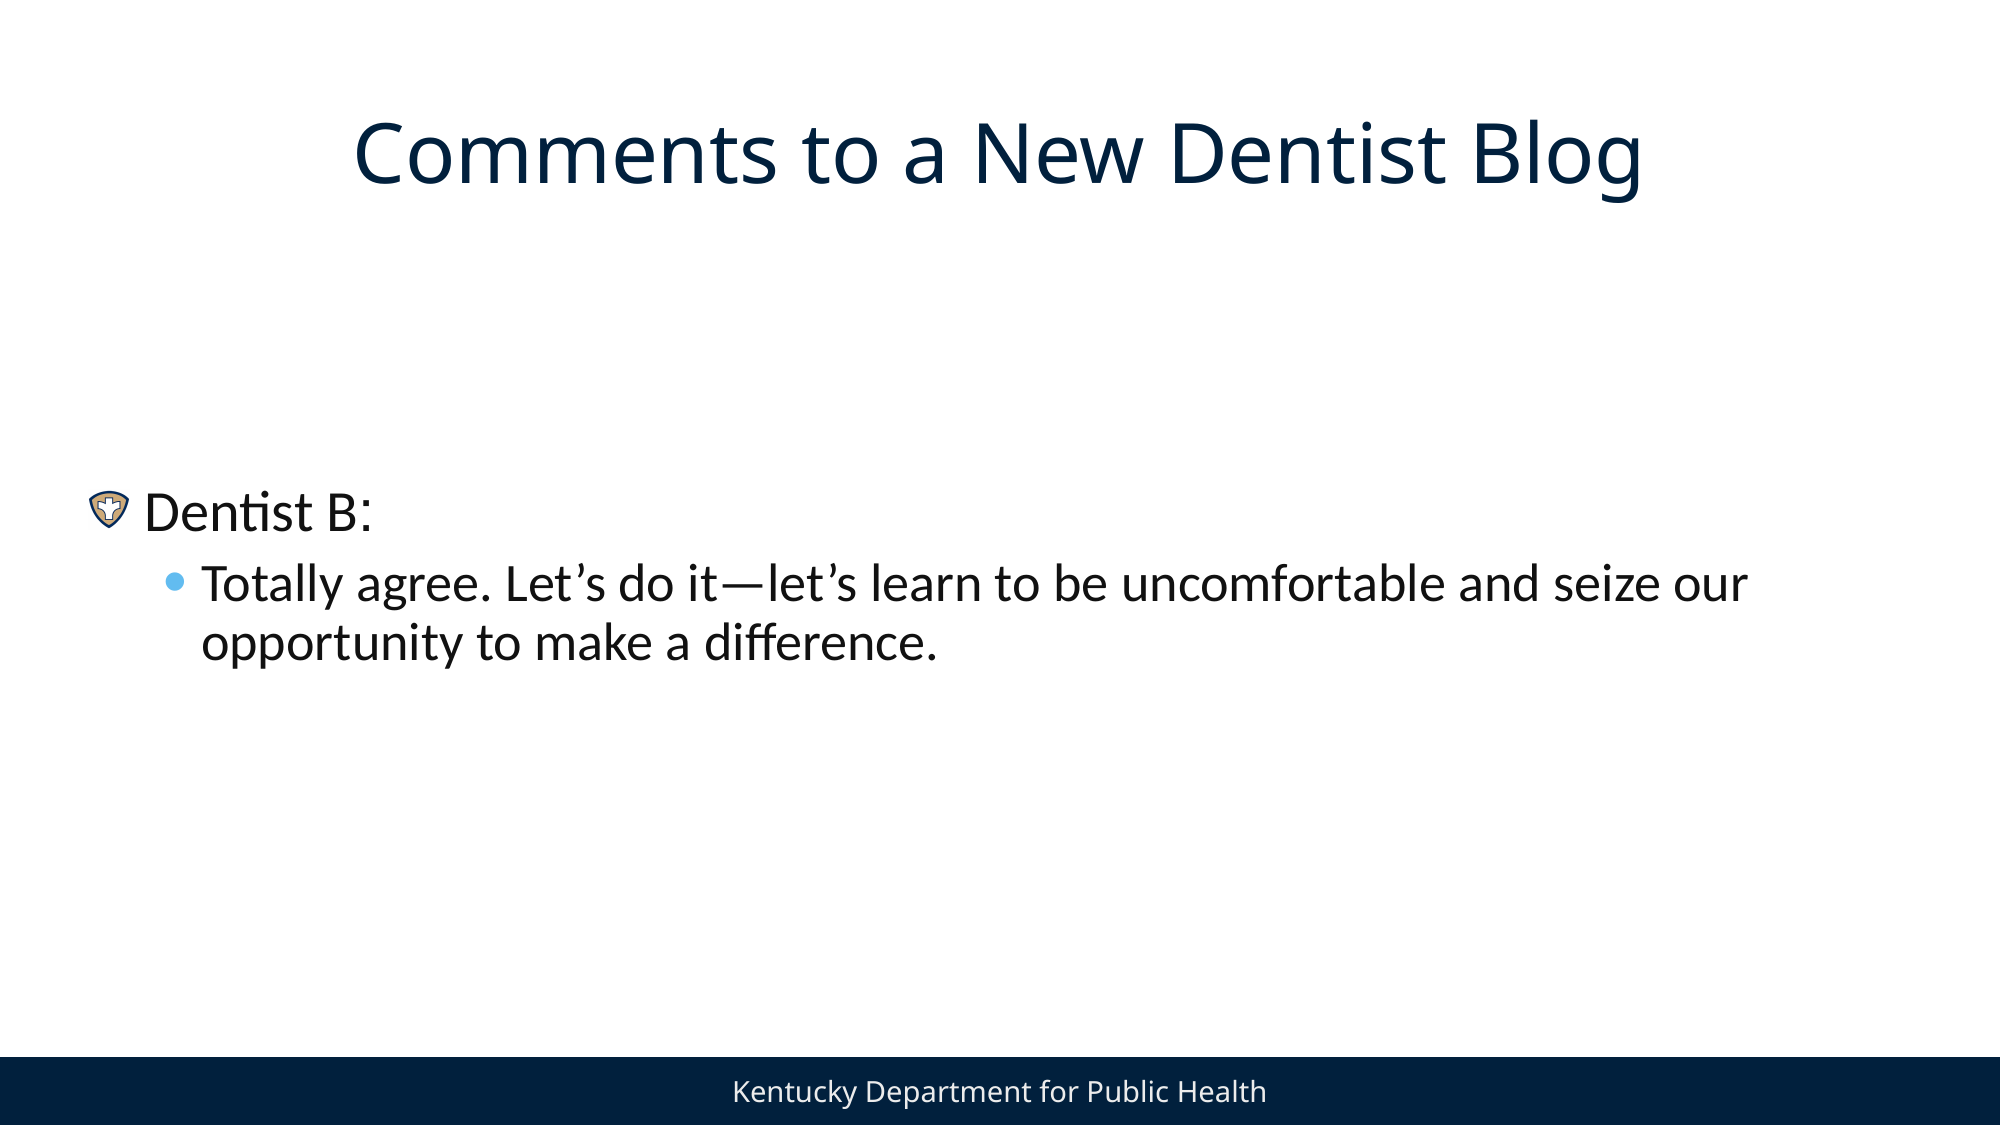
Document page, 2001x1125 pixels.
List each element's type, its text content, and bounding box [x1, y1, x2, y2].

picture [88, 489, 130, 530]
title Comments to a New Dentist Blog [73, 59, 1927, 254]
list Dentist B: Totally agree. Let’s do it—let’s learn to be uncomfortable and seize our opportunity to make a difference. [73, 299, 1927, 1014]
